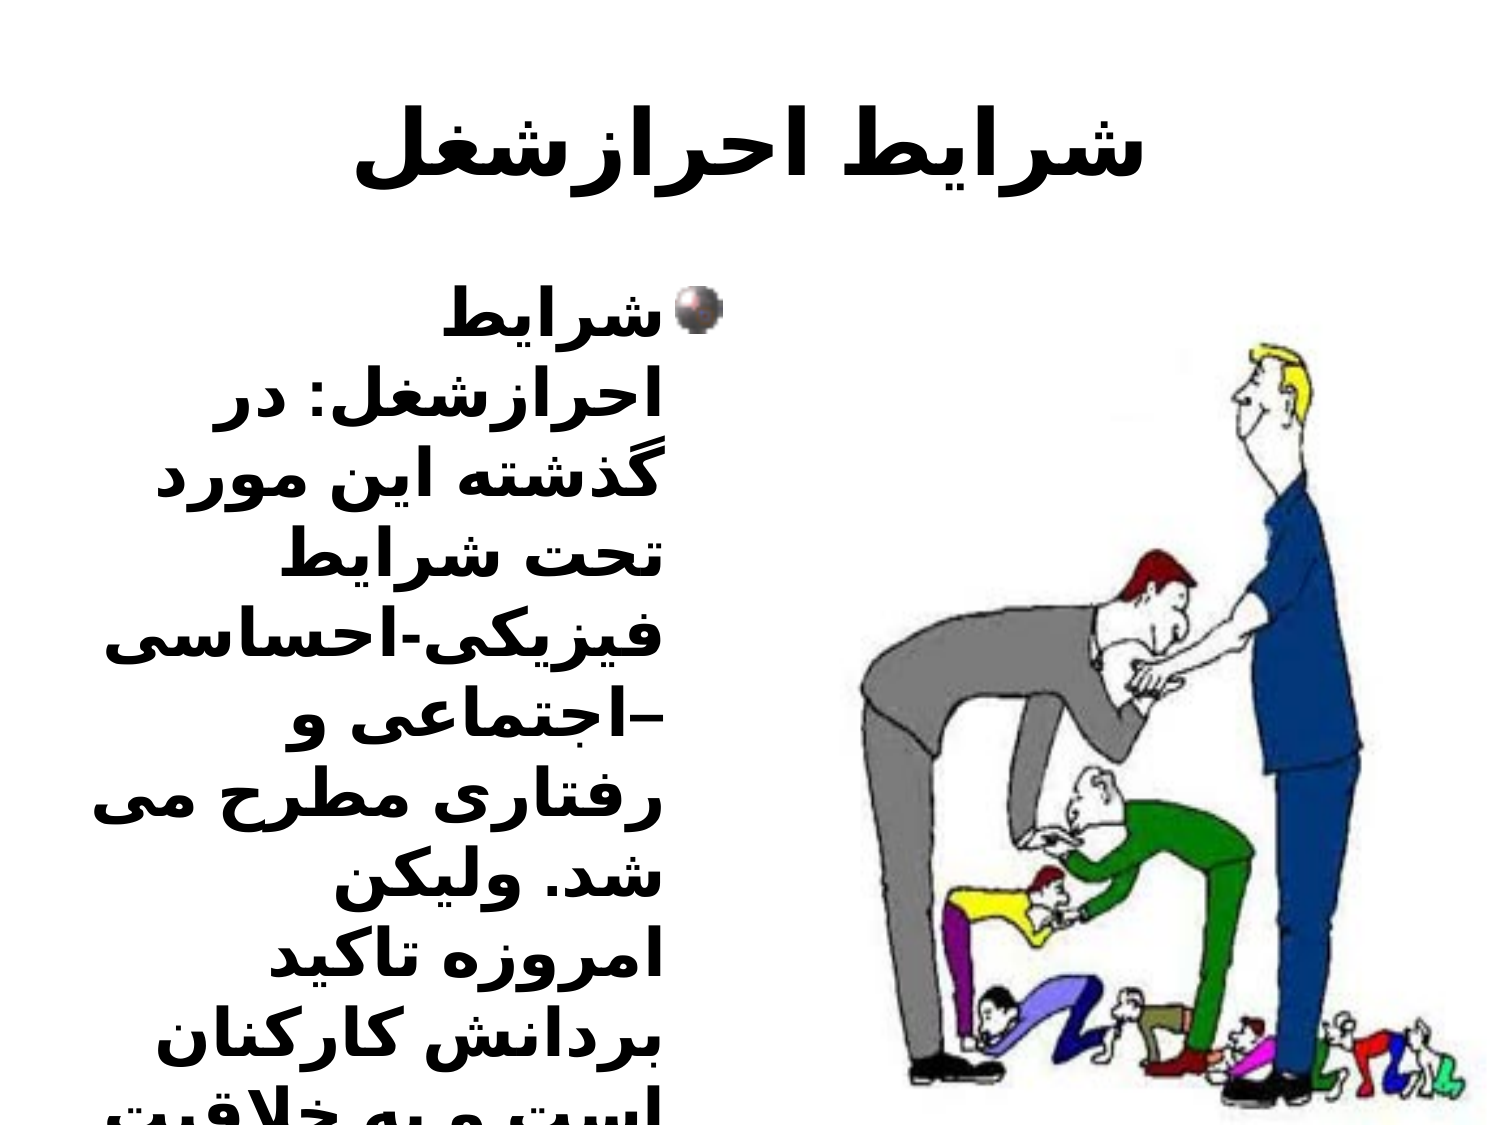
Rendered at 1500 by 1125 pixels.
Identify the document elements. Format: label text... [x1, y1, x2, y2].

picture [675, 286, 723, 334]
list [820, 231, 1500, 1125]
title شرایط احرازشغل [75, 45, 1425, 233]
list شرایط احرازشغل: در گذشته این مورد تحت شرایط فیزیکی-احساسی –اجتماعی و رفتاری مطرح می شد. ولیکن امروزه تاکید بردانش کارکنان است و به خلاقیت ونواوری انها توجه دارند. [75, 262, 738, 1005]
